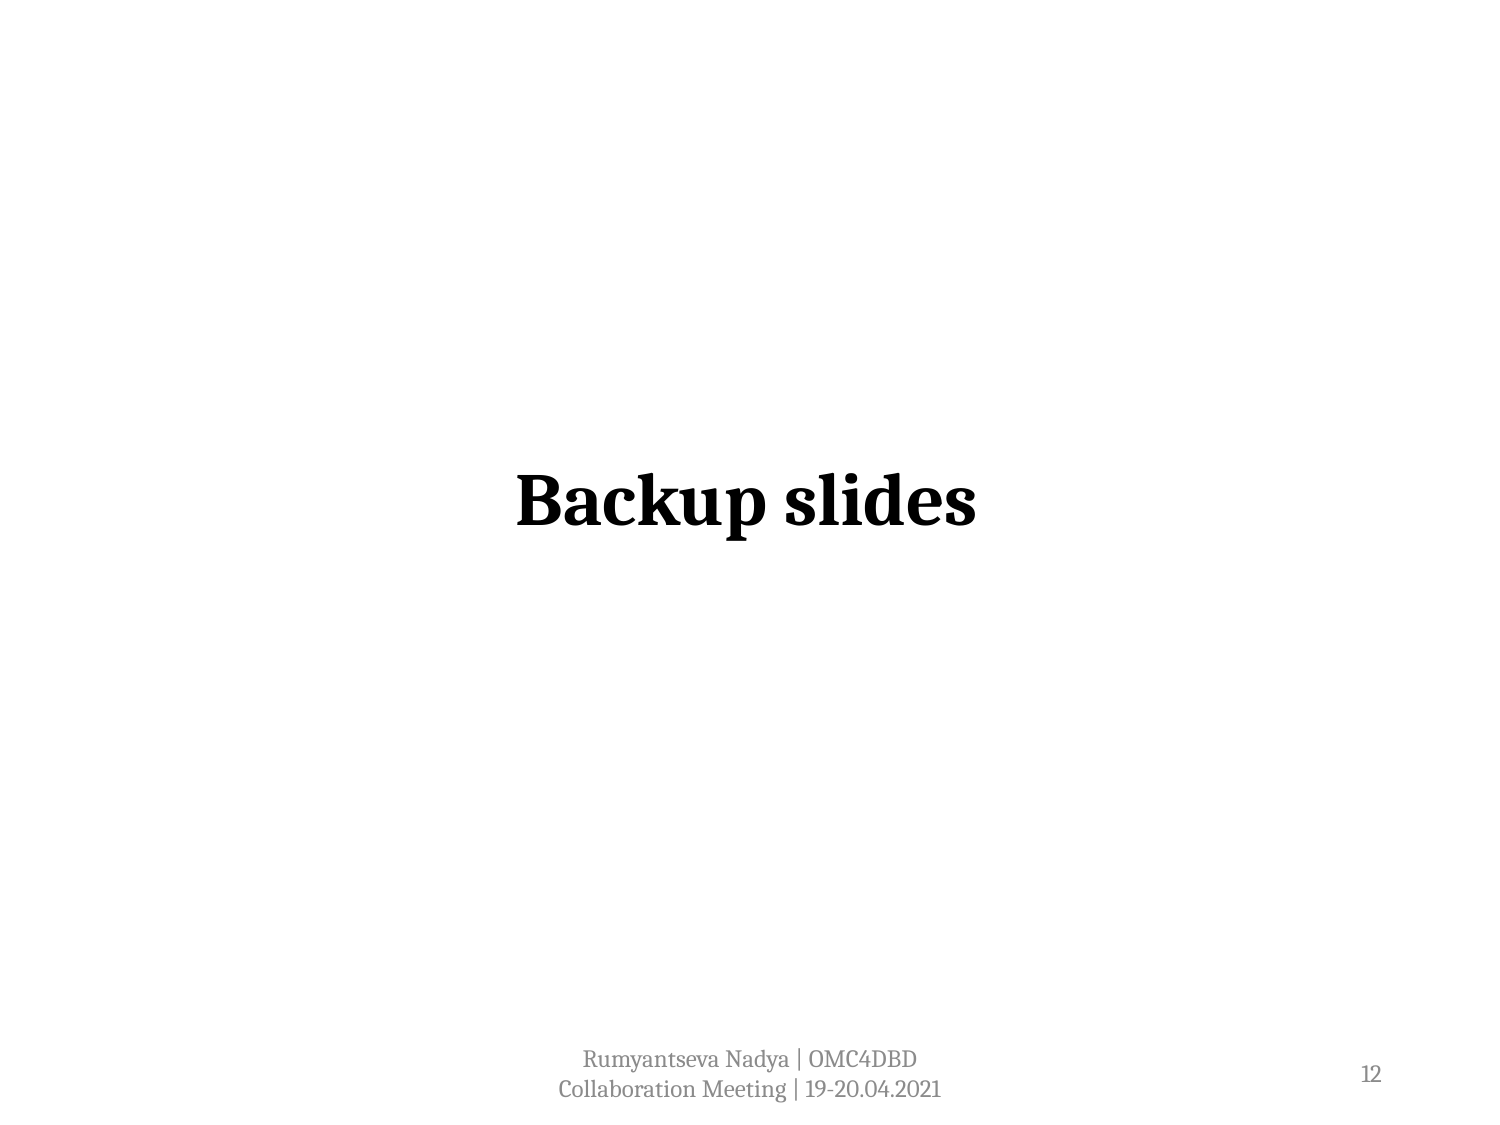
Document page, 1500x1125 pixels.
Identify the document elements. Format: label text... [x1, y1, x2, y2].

slide_number 12 [1059, 1042, 1397, 1103]
footer Rumyantseva Nadya | OMC4DBD Collaboration Meeting | 19-20.04.2021 [496, 1042, 1004, 1103]
text_box Backup slides [501, 443, 994, 548]
